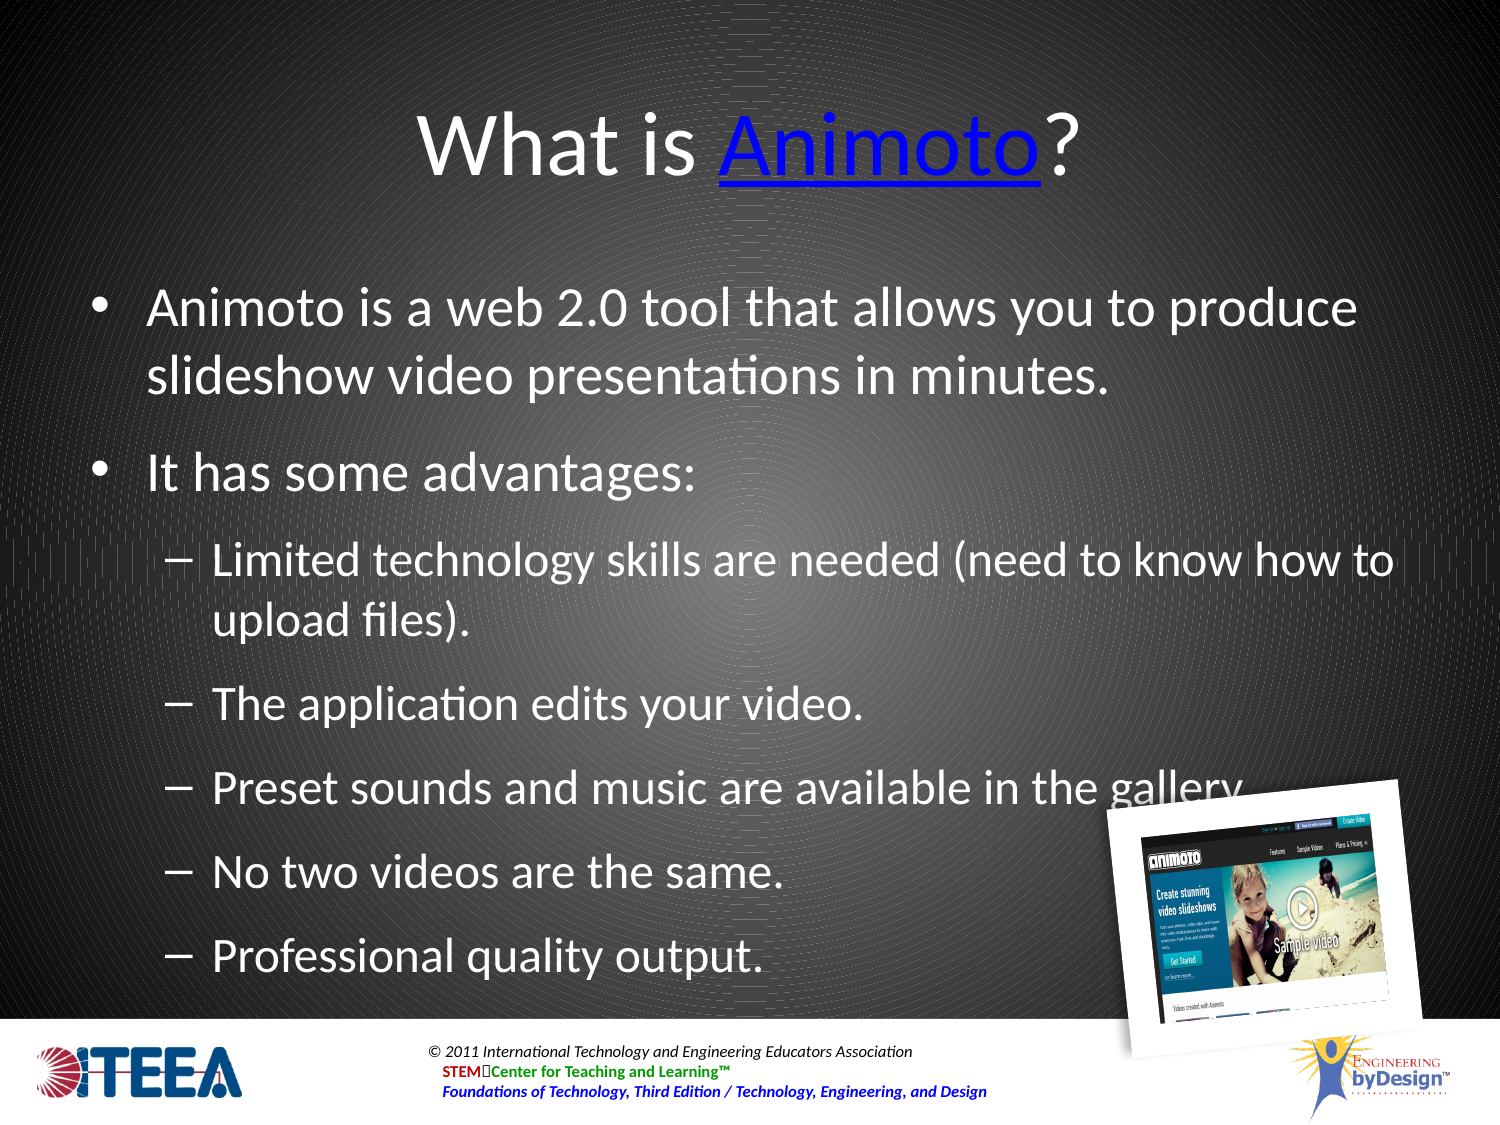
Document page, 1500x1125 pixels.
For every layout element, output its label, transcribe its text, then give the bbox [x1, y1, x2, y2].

picture [1141, 814, 1389, 1023]
list Animoto is a web 2.0 tool that allows you to produce slideshow video presentations in minutes. It has some advantages: Limited technology skills are needed (need to know how to upload files). The application edits your video. Preset sounds and music are available in the gallery. No two videos are the same. Professional quality output. [75, 262, 1425, 1005]
title What is Animoto? [75, 45, 1425, 233]
picture [37, 1047, 242, 1098]
picture [1287, 1005, 1450, 1125]
